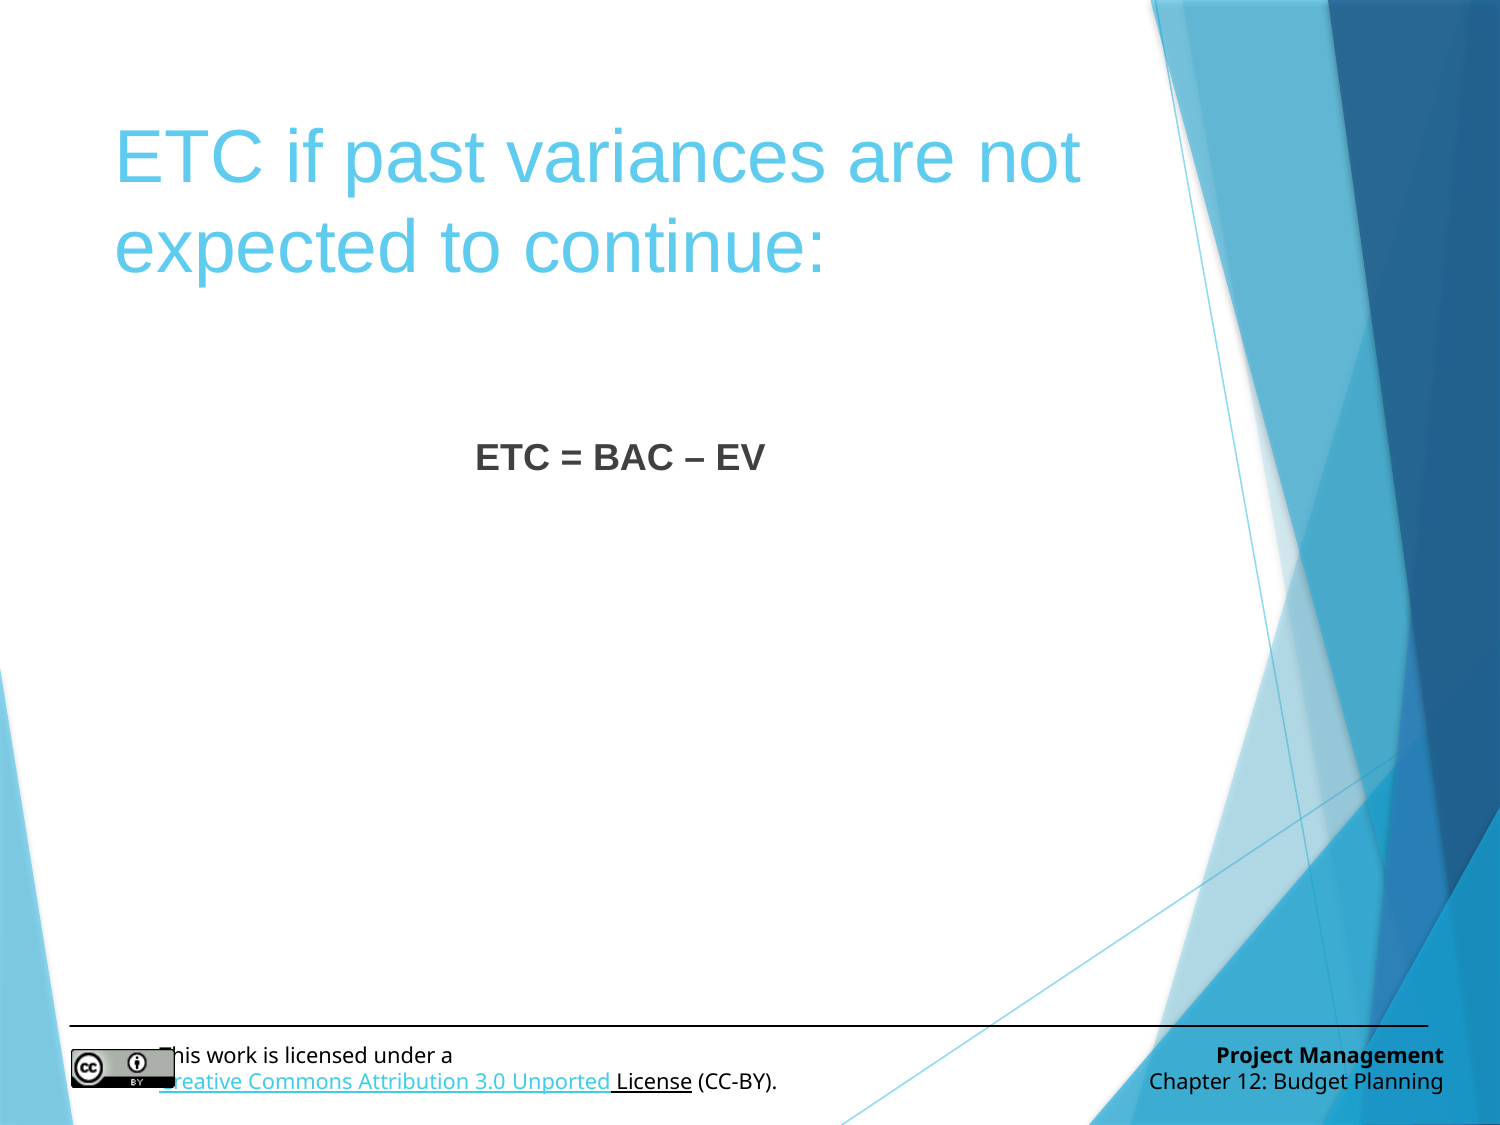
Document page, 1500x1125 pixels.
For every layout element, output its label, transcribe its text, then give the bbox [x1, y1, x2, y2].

picture [71, 1049, 175, 1088]
list ETC = BAC – EV [99, 293, 1142, 931]
title ETC if past variances are not expected to continue: [99, 99, 1142, 293]
